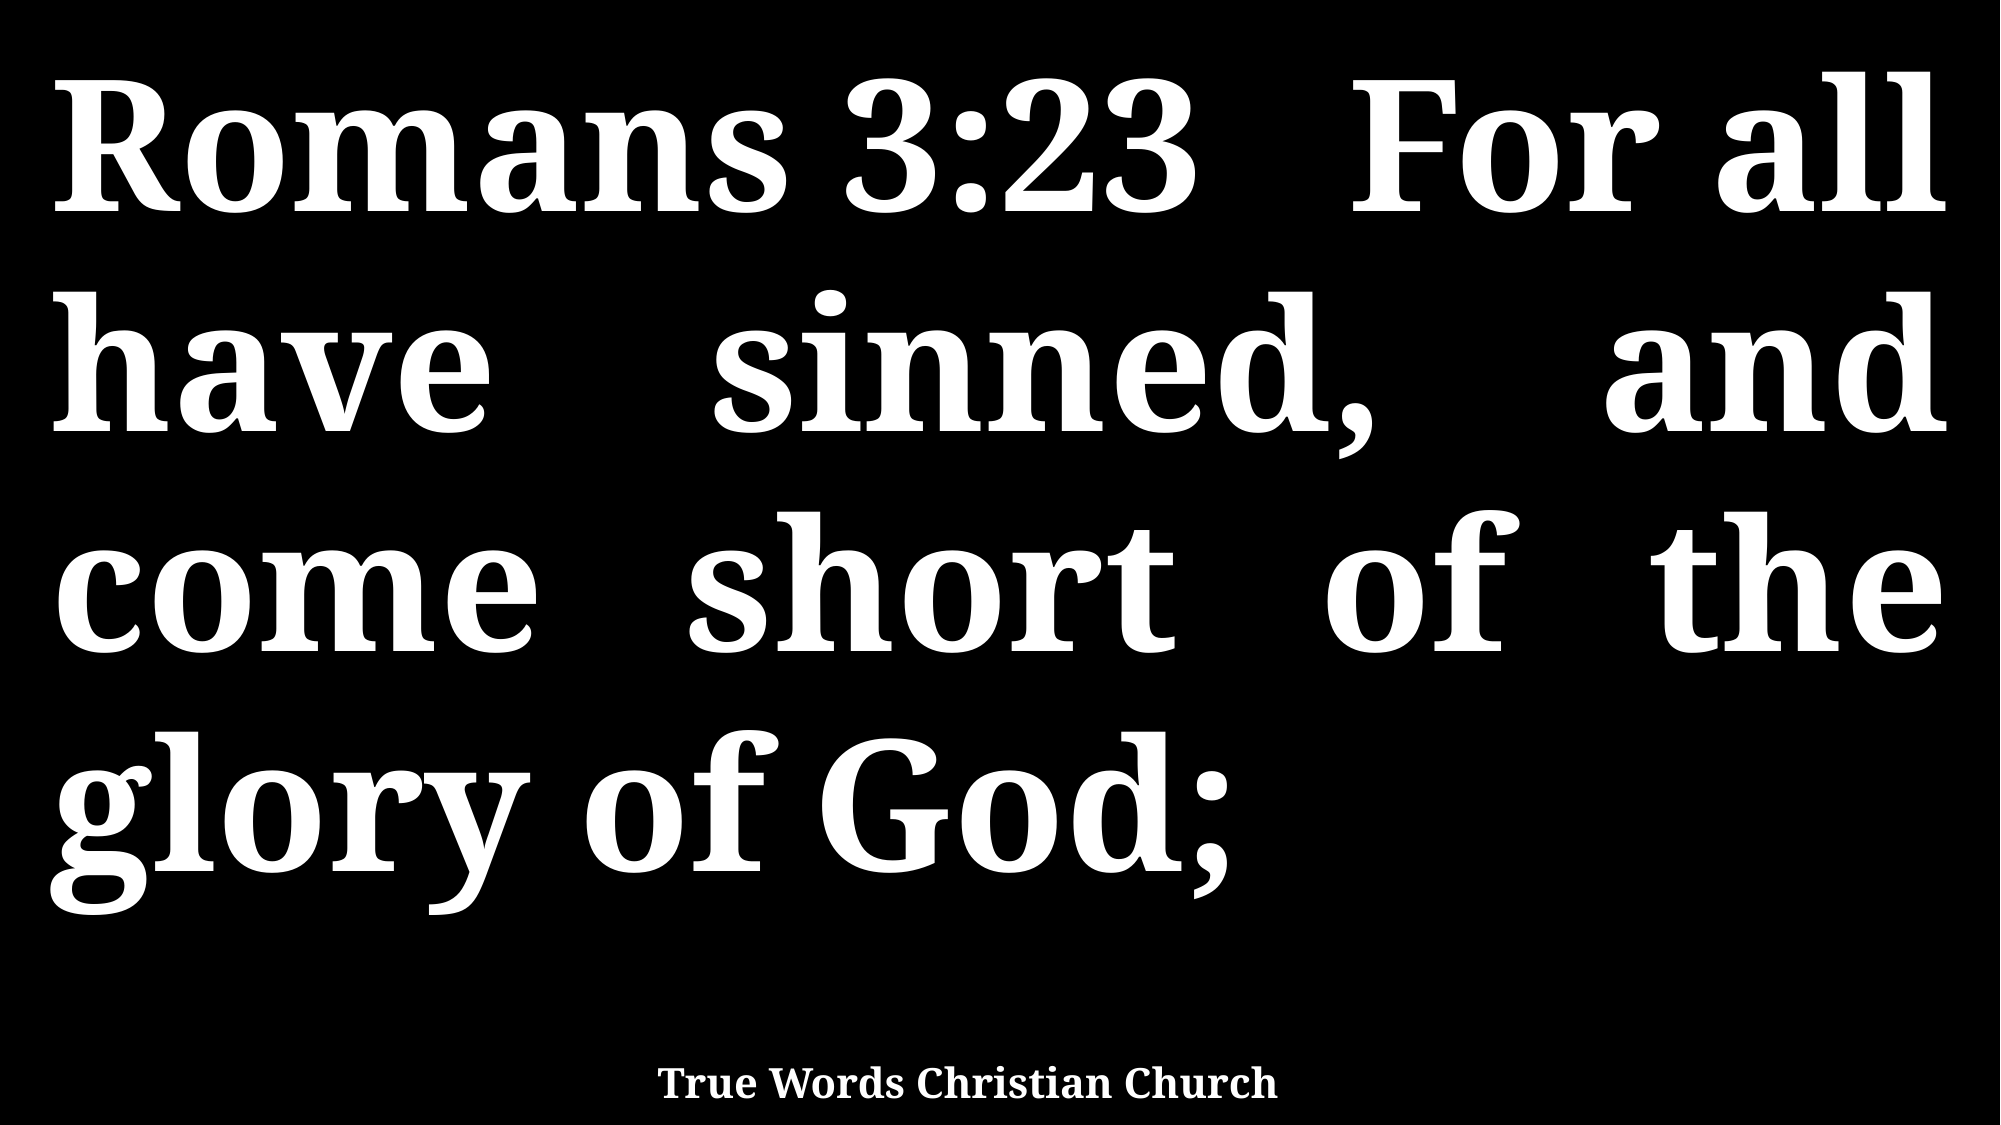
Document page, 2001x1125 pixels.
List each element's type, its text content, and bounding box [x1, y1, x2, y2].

text_box True Words Christian Church [642, 1049, 1294, 1114]
text_box Romans 3:23 For all have sinned, and come short of the glory of God; [35, 20, 1965, 916]
